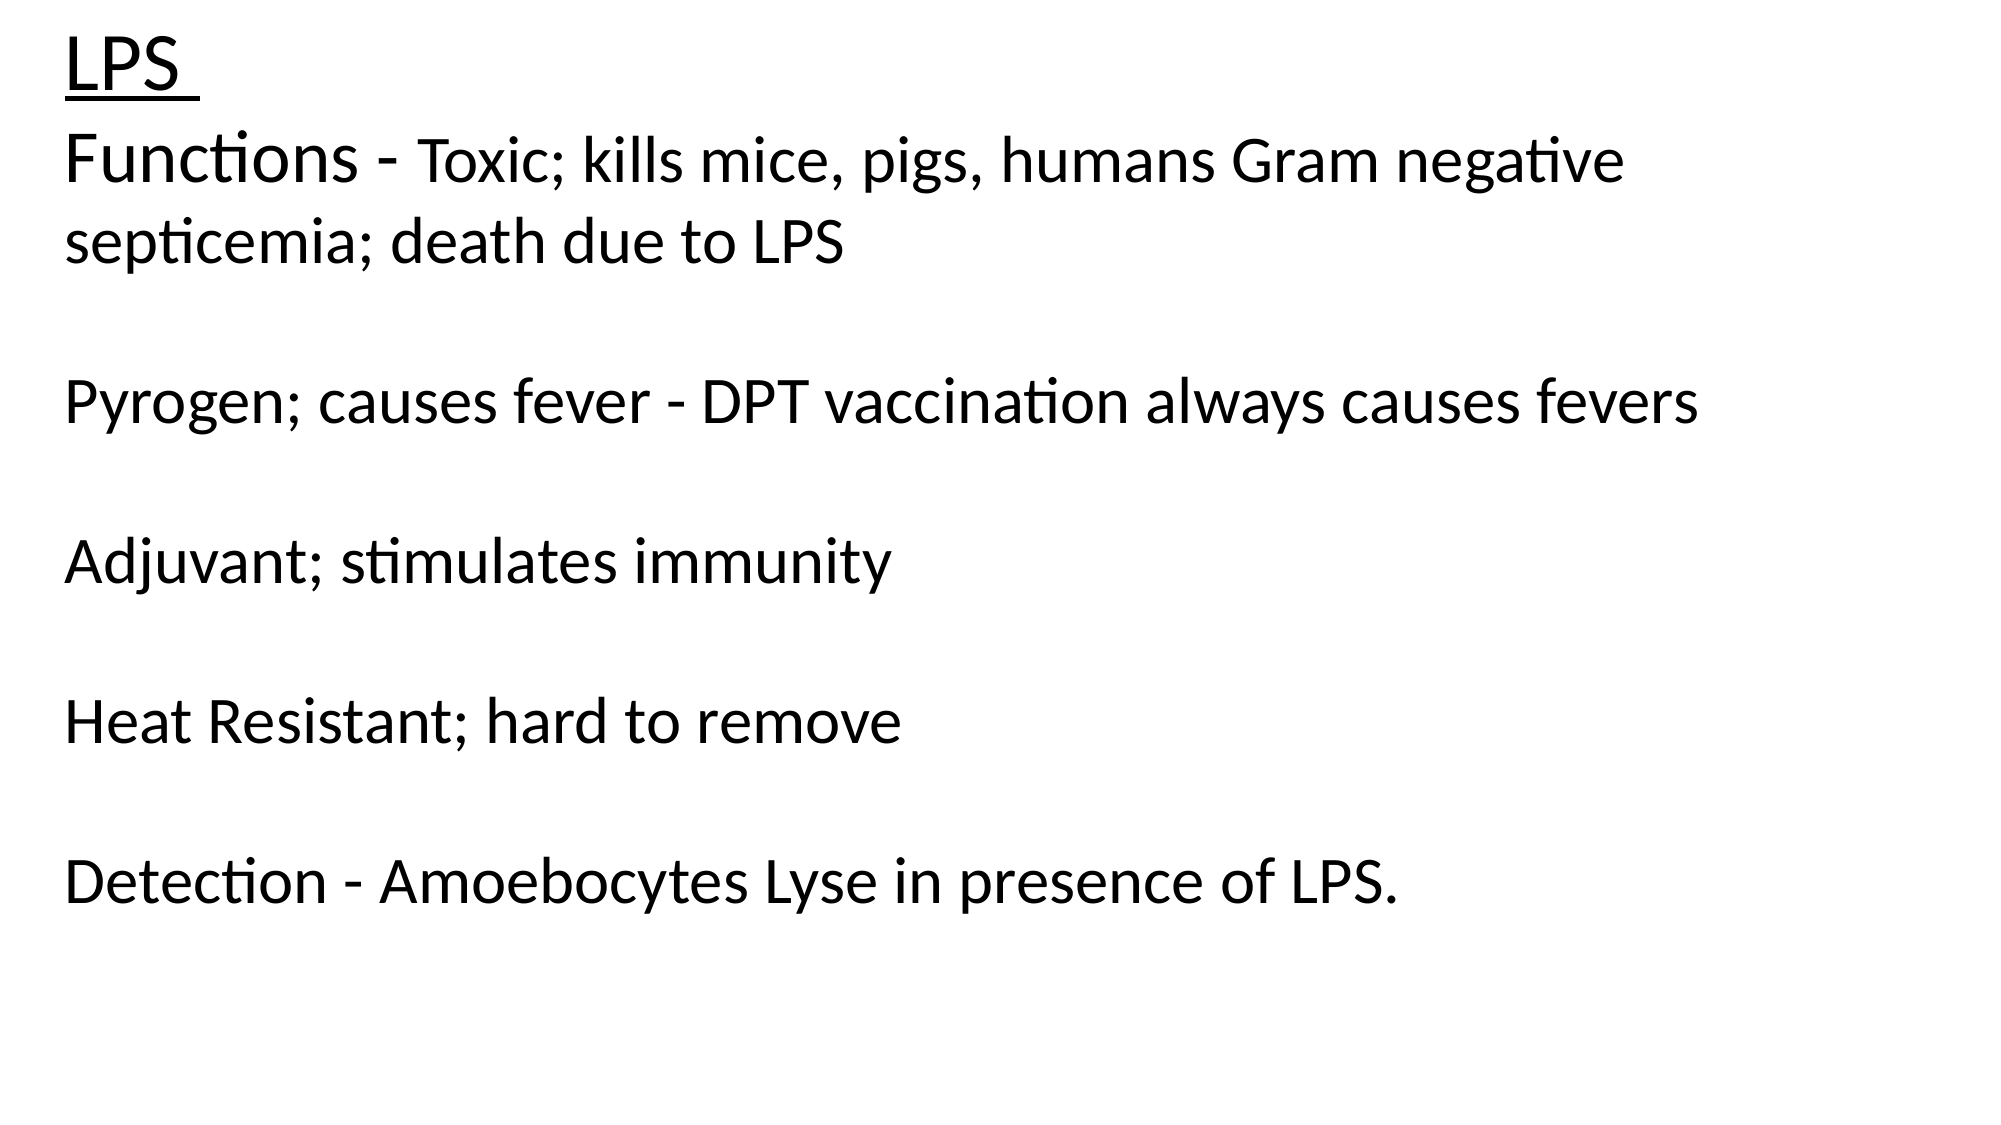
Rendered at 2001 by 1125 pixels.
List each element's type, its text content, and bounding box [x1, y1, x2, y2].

text_box LPS Functions - Toxic; kills mice, pigs, humans Gram negative septicemia; death due to LPS Pyrogen; causes fever - DPT vaccination always causes fevers Adjuvant; stimulates immunity Heat Resistant; hard to remove Detection - Amoebocytes Lyse in presence of LPS. [50, 0, 1950, 970]
